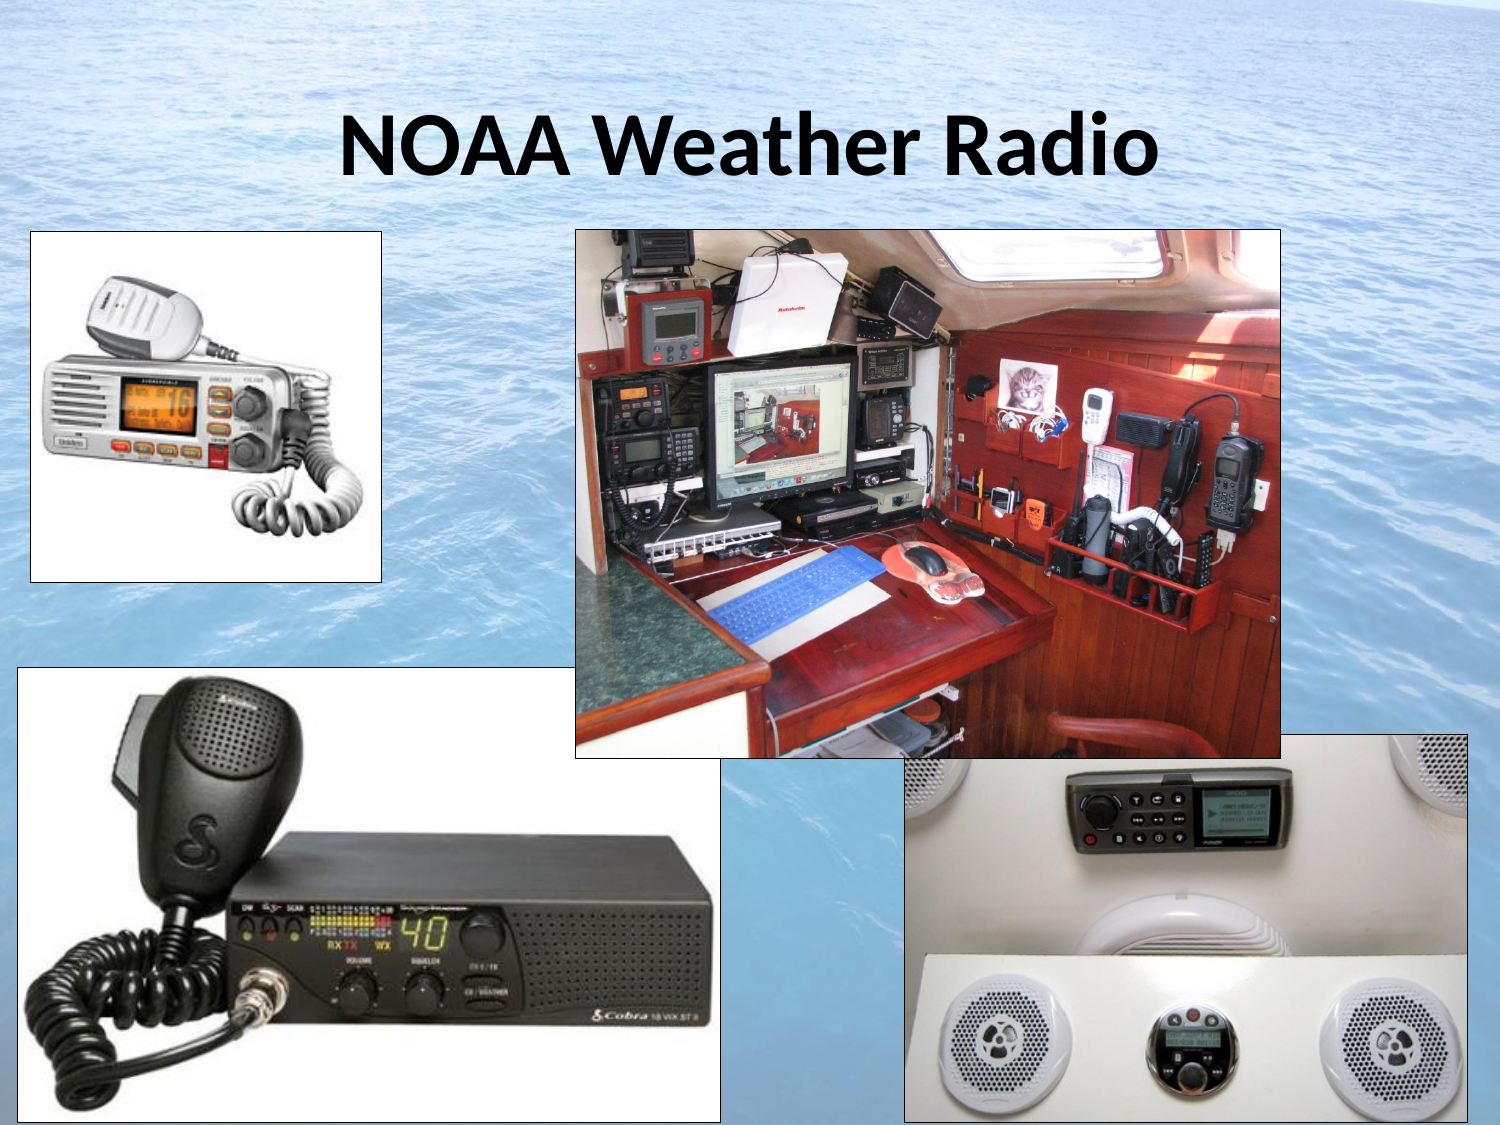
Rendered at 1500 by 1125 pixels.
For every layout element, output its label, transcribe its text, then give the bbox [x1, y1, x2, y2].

picture [29, 231, 382, 584]
picture [17, 229, 1468, 1123]
title NOAA Weather Radio [75, 45, 1425, 233]
